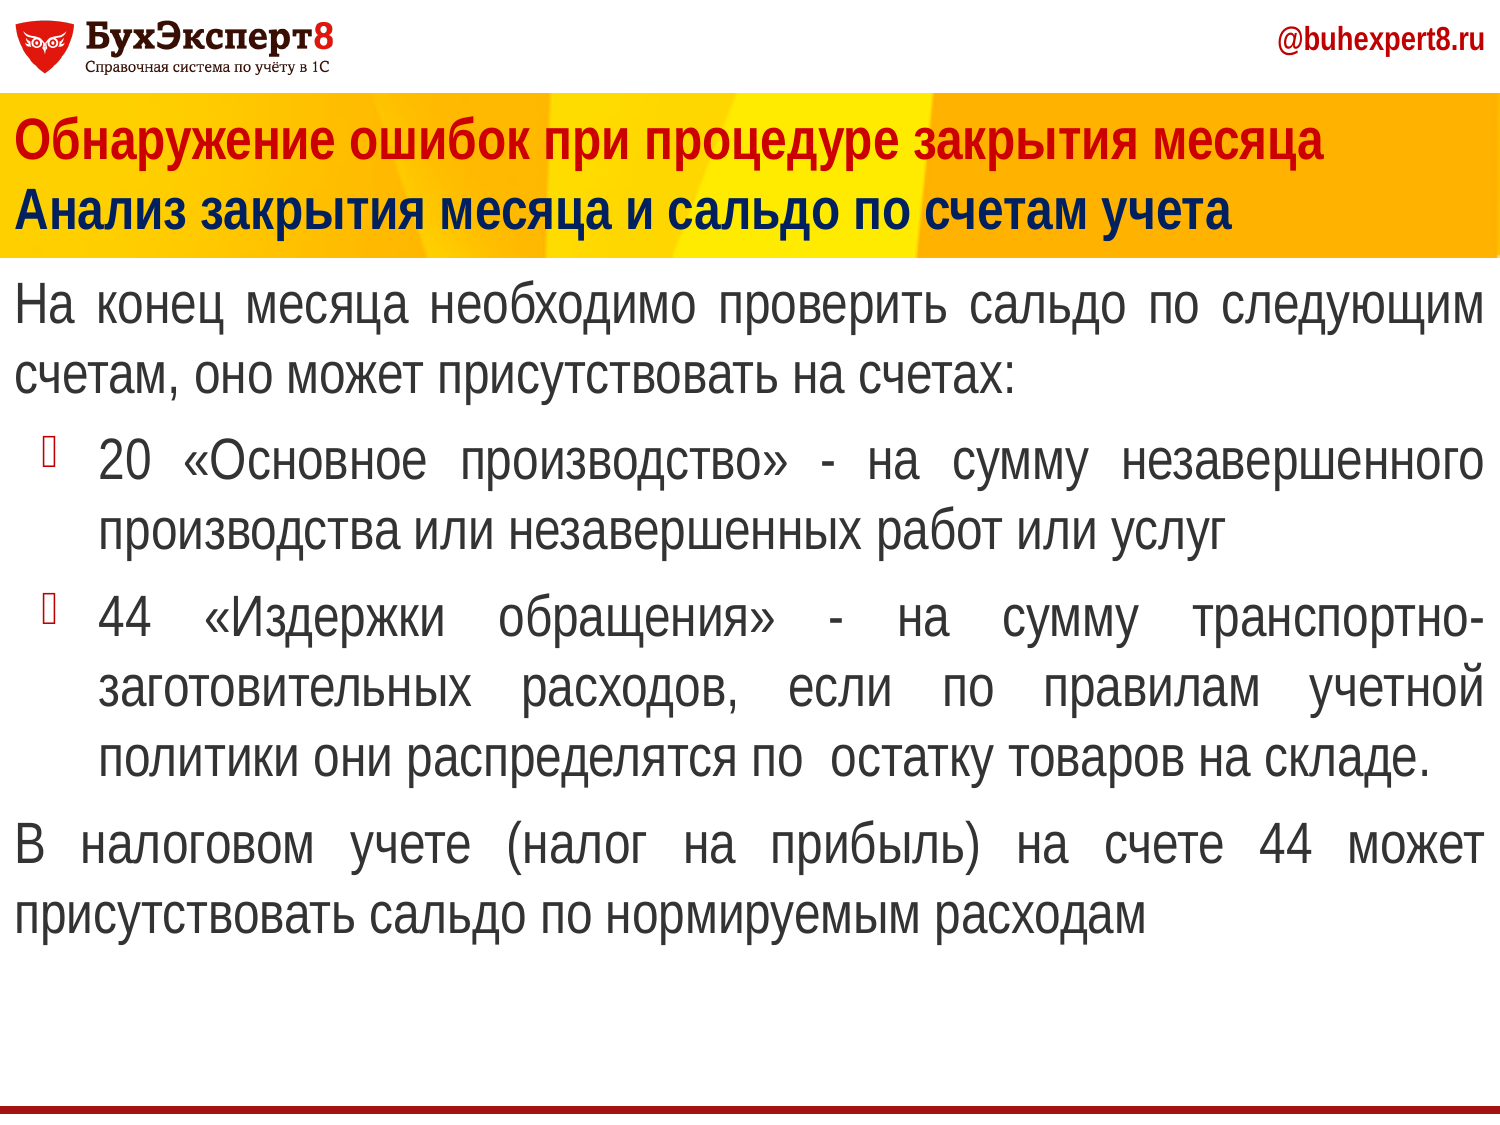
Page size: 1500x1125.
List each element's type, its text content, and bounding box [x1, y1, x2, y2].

picture [0, 1102, 1500, 1119]
text_box Обнаружение ошибок при процедуре закрытия месяца Анализ закрытия месяца и сальдо по счетам учета [0, 93, 1500, 257]
list На конец месяца необходимо проверить сальдо по следующим счетам, оно может присутствовать на счетах: 20 «Основное производство» - на сумму незавершенного производства или незавершенных работ или услуг 44 «Издержки обращения» - на сумму транспортно-заготовительных расходов, если по правилам учетной политики они распределятся по остатку товаров на складе. В налоговом учете (налог на прибыль) на счете 44 может присутствовать сальдо по нормируемым расходам [0, 257, 1500, 1102]
picture [7, 11, 340, 82]
